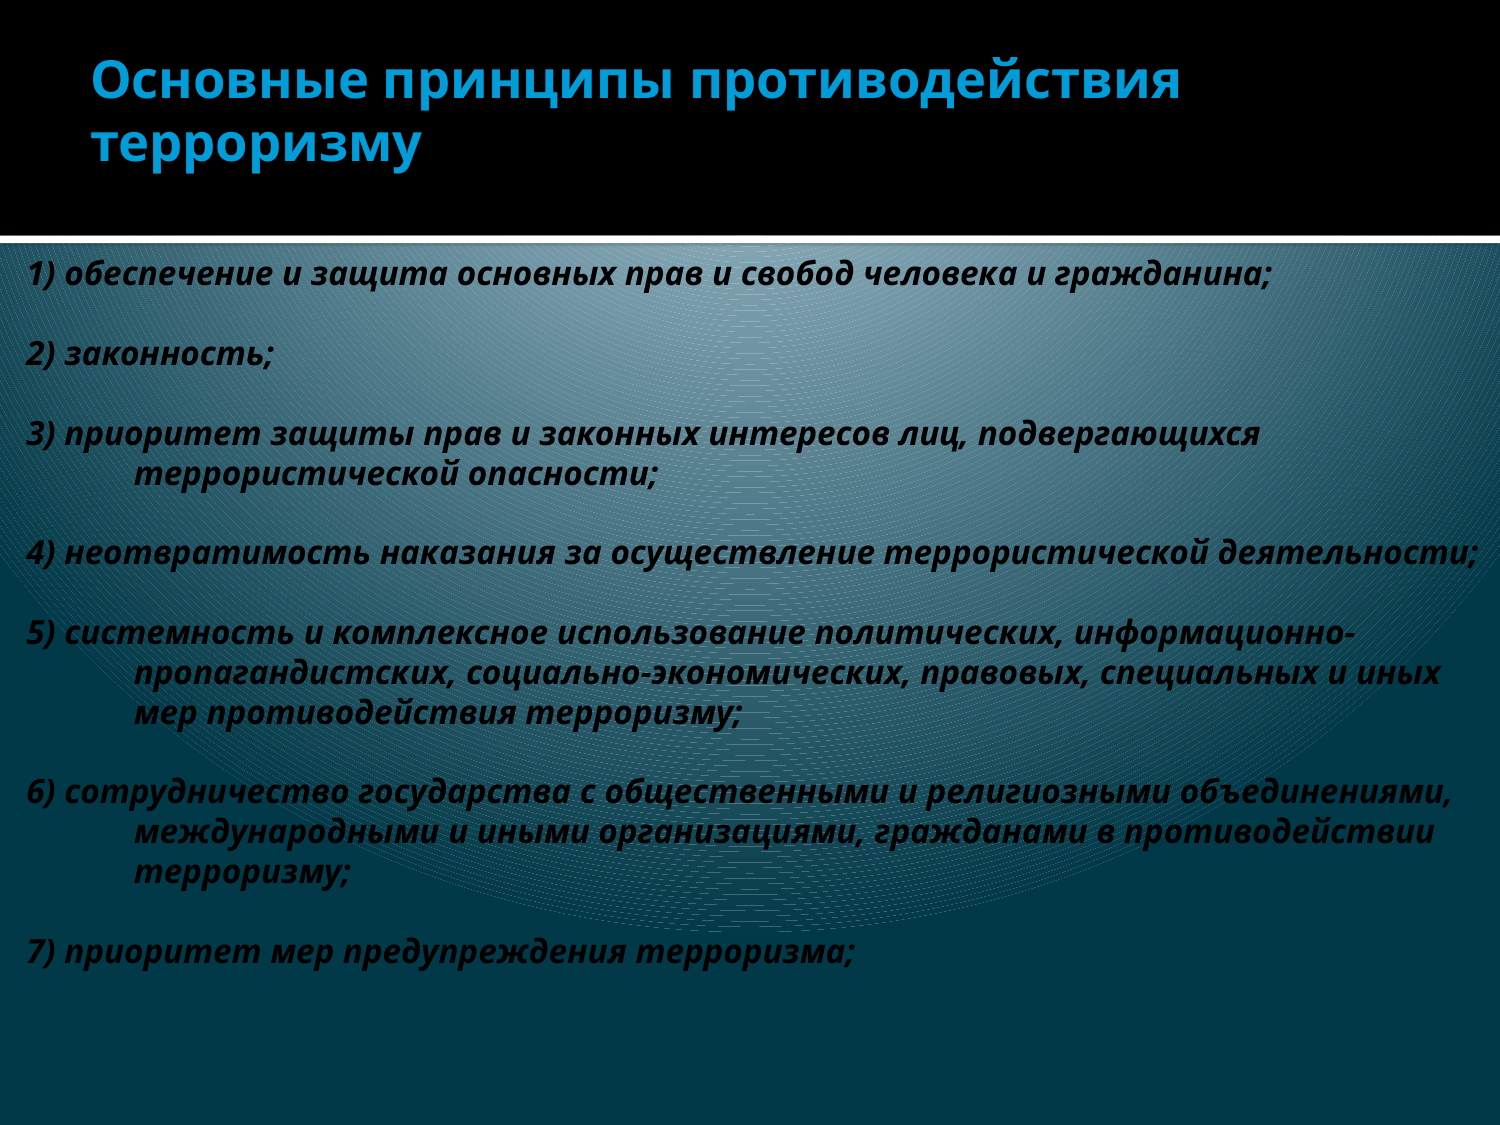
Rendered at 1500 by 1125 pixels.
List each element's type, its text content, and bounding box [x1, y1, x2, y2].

title Основные принципы противодействия терроризму [75, 37, 1425, 237]
list 1) обеспечение и защита основных прав и свобод человека и гражданина; 2) законность; 3) приоритет защиты прав и законных интересов лиц, подвергающихся террористической опасности; 4) неотвратимость наказания за осуществление террористической деятельности; 5) системность и комплексное использование политических, информационно-пропагандистских, социально-экономических, правовых, специальных и иных мер противодействия терроризму; 6) сотрудничество государства с общественными и религиозными объединениями, международными и иными организациями, гражданами в противодействии терроризму; 7) приоритет мер предупреждения терроризма; [0, 237, 1500, 1125]
